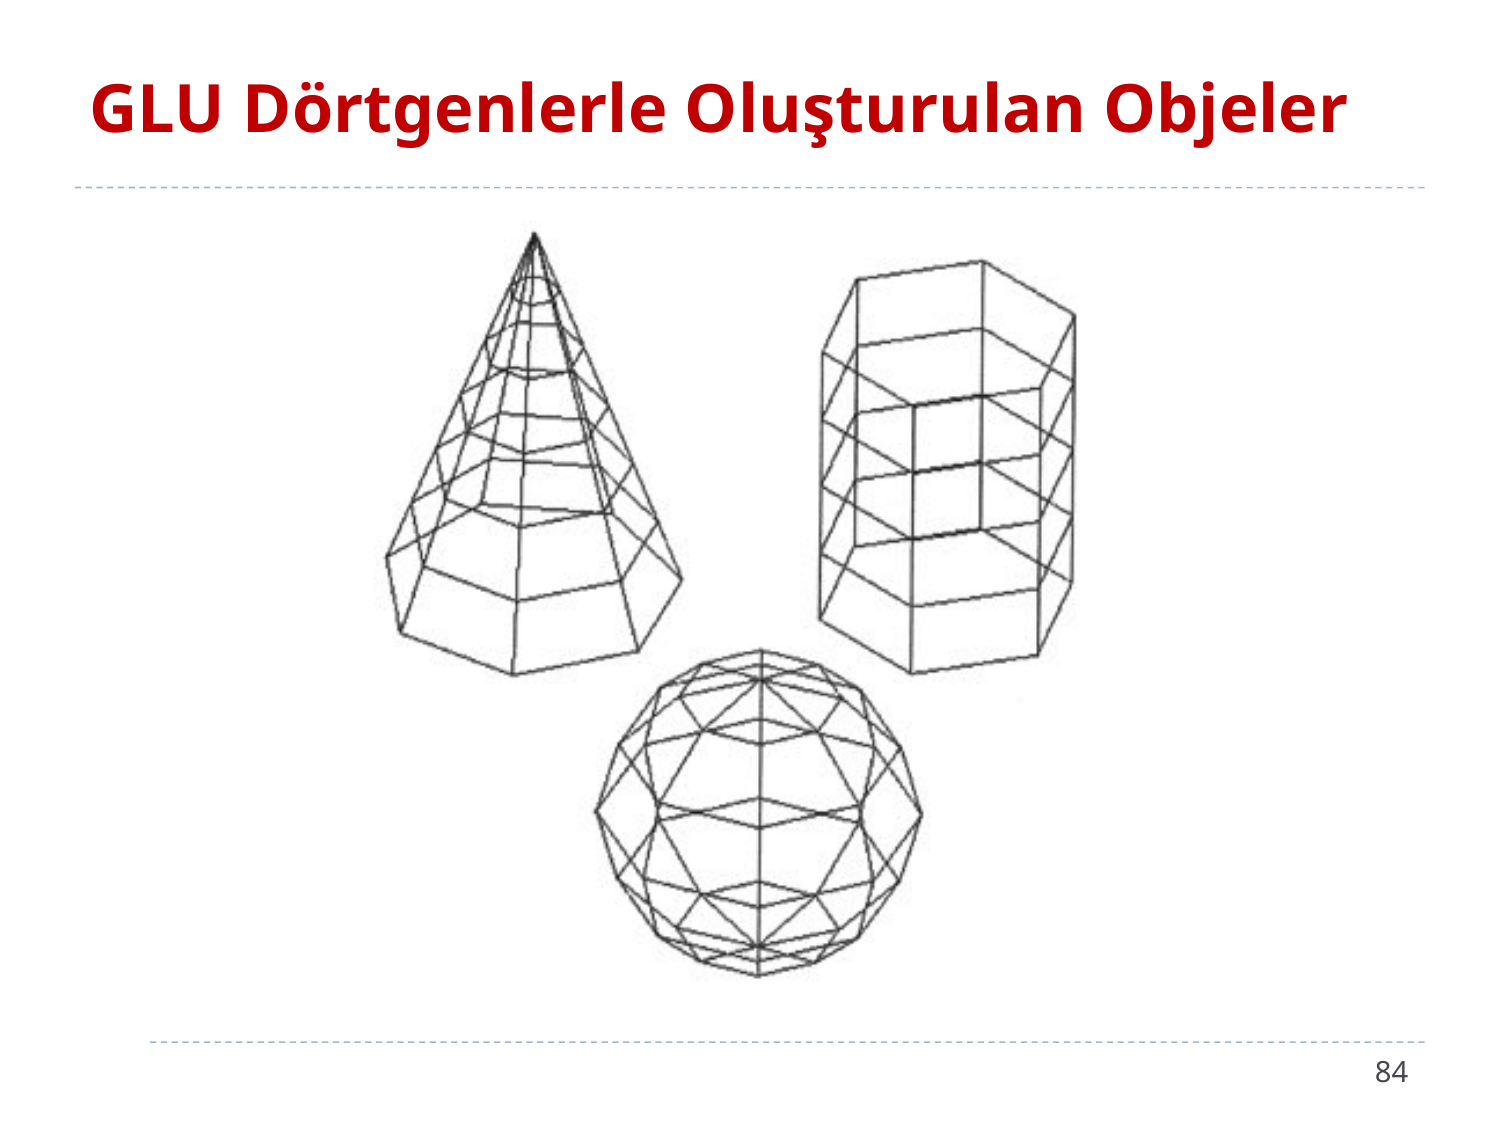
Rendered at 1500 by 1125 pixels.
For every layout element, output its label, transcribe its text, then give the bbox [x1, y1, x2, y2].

slide_number 84 [1074, 1045, 1424, 1106]
picture [370, 219, 1093, 986]
title GLU Dörtgenlerle Oluşturulan Objeler [75, 24, 1425, 188]
